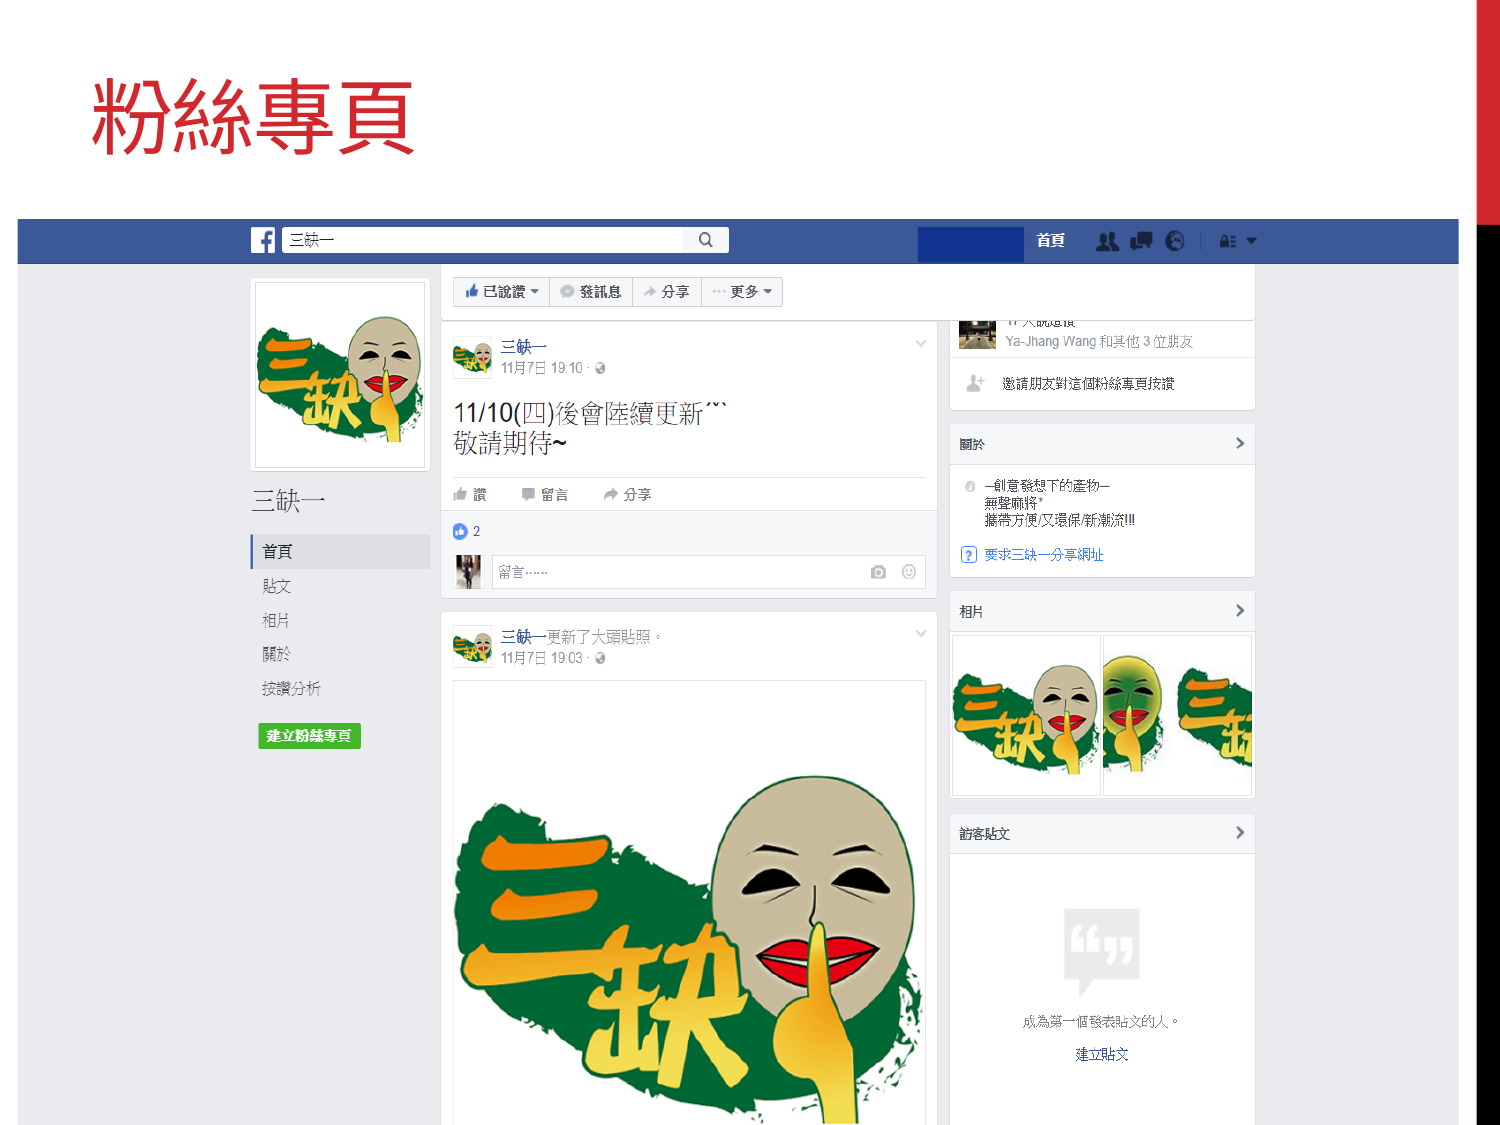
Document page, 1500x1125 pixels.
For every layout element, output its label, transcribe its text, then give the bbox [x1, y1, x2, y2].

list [17, 219, 1460, 1125]
title 粉絲專頁 [75, 25, 1025, 173]
